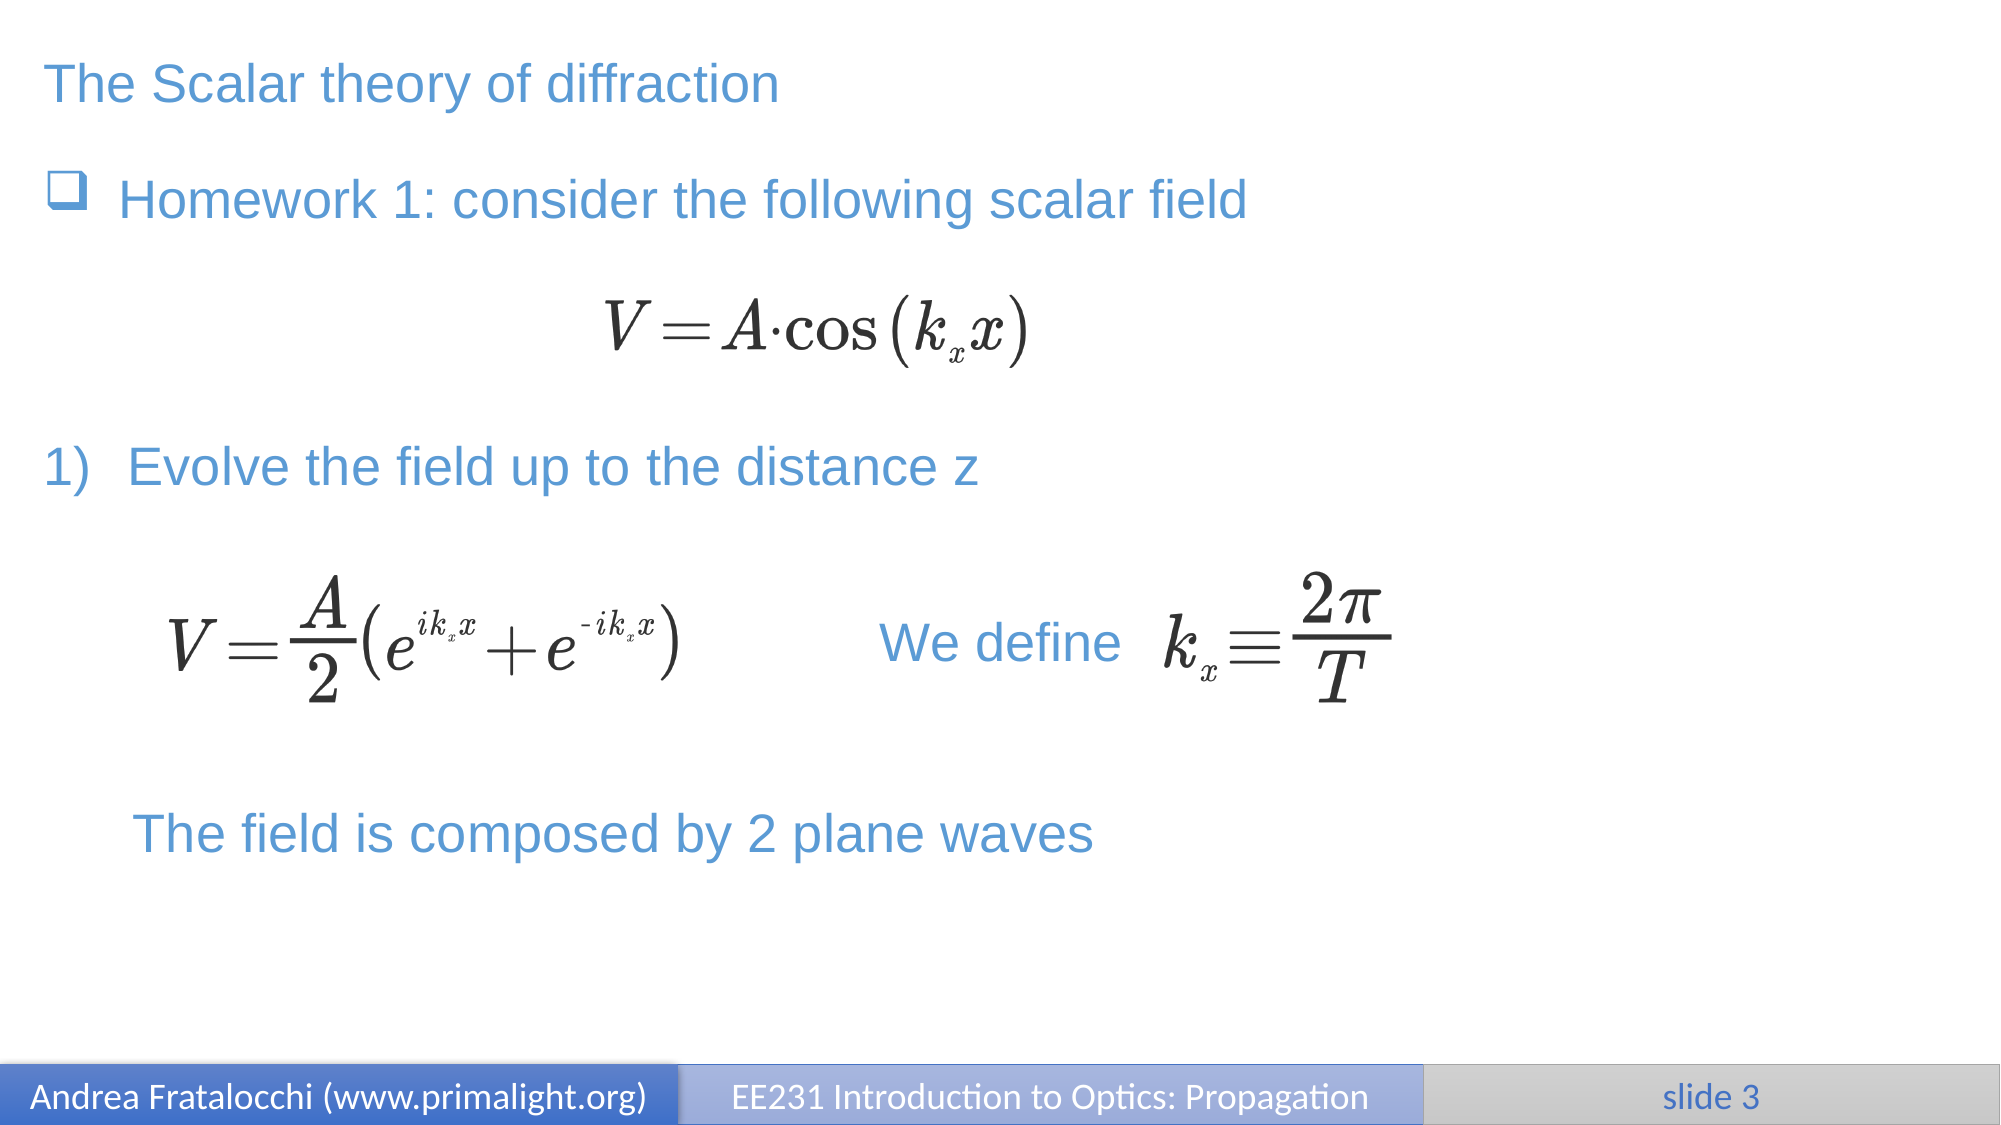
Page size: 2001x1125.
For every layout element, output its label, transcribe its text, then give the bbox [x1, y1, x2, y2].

picture [1140, 557, 1416, 716]
picture [562, 286, 1069, 376]
text_box Evolve the field up to the distance z [28, 424, 1712, 504]
text_box Homework 1: consider the following scalar field [28, 157, 1312, 238]
text_box The field is composed by 2 plane waves [117, 790, 1141, 871]
text_box The Scalar theory of diffraction [28, 40, 816, 121]
text_box We define [865, 600, 1140, 680]
picture [117, 561, 730, 716]
